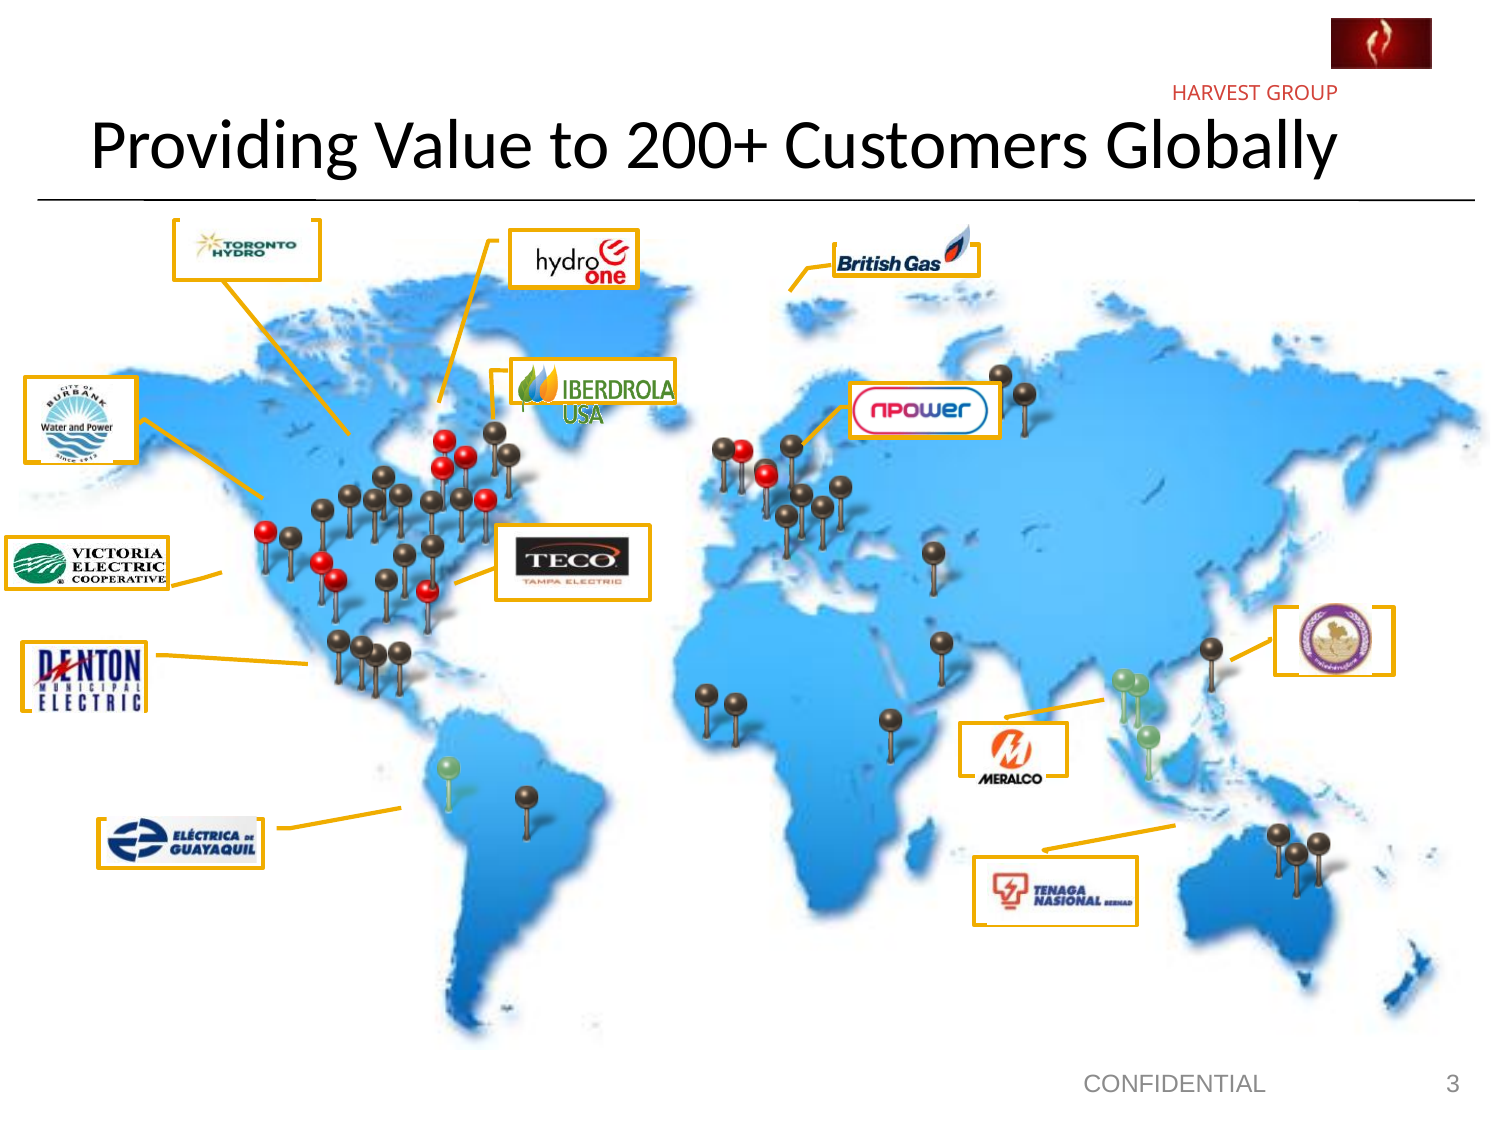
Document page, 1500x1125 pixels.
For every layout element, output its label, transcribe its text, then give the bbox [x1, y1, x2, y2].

picture [13, 212, 1491, 1051]
picture [1331, 18, 1432, 69]
footer CONFIDENTIAL [937, 1059, 1387, 1113]
text_box [508, 228, 640, 238]
title Providing Value to 200+ Customers Globally [74, 93, 1426, 188]
text_box [316, 218, 322, 238]
slide_number 3 [1387, 1059, 1475, 1113]
text_box [4, 535, 13, 591]
